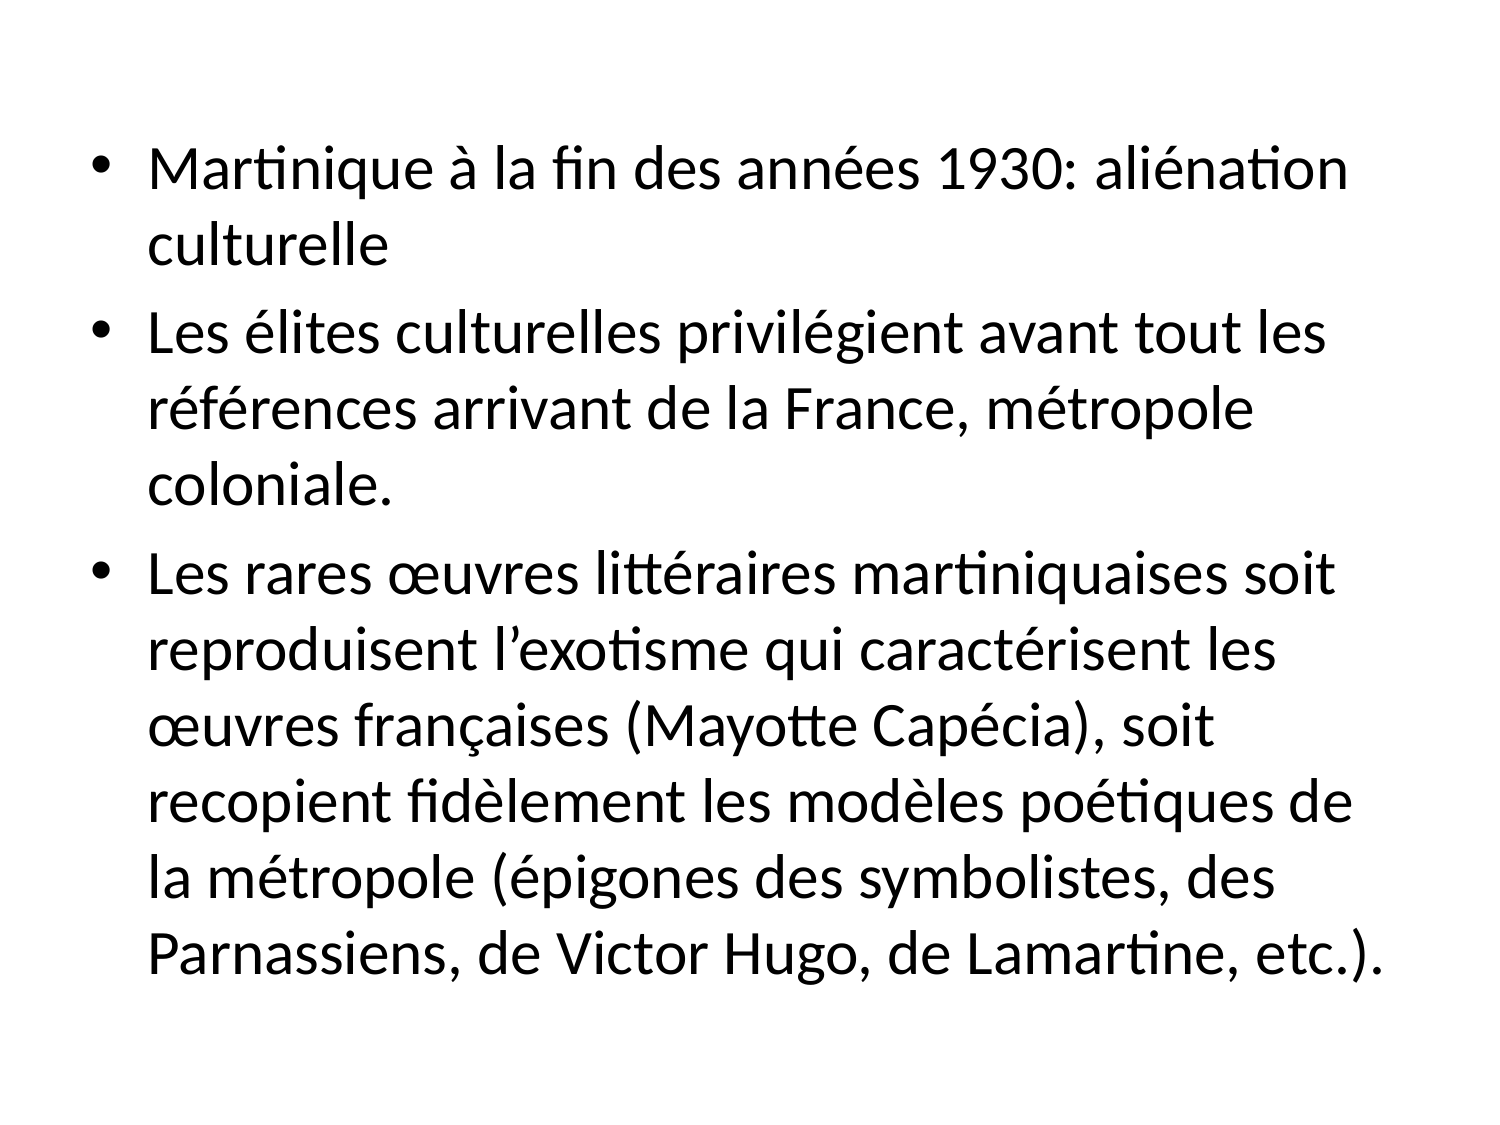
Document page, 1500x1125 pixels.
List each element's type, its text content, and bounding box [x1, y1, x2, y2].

list Martinique à la fin des années 1930: aliénation culturelle Les élites culturelles privilégient avant tout les références arrivant de la France, métropole coloniale. Les rares œuvres littéraires martiniquaises soit reproduisent l’exotisme qui caractérisent les œuvres françaises (Mayotte Capécia), soit recopient fidèlement les modèles poétiques de la métropole (épigones des symbolistes, des Parnassiens, de Victor Hugo, de Lamartine, etc.). [75, 118, 1425, 1005]
